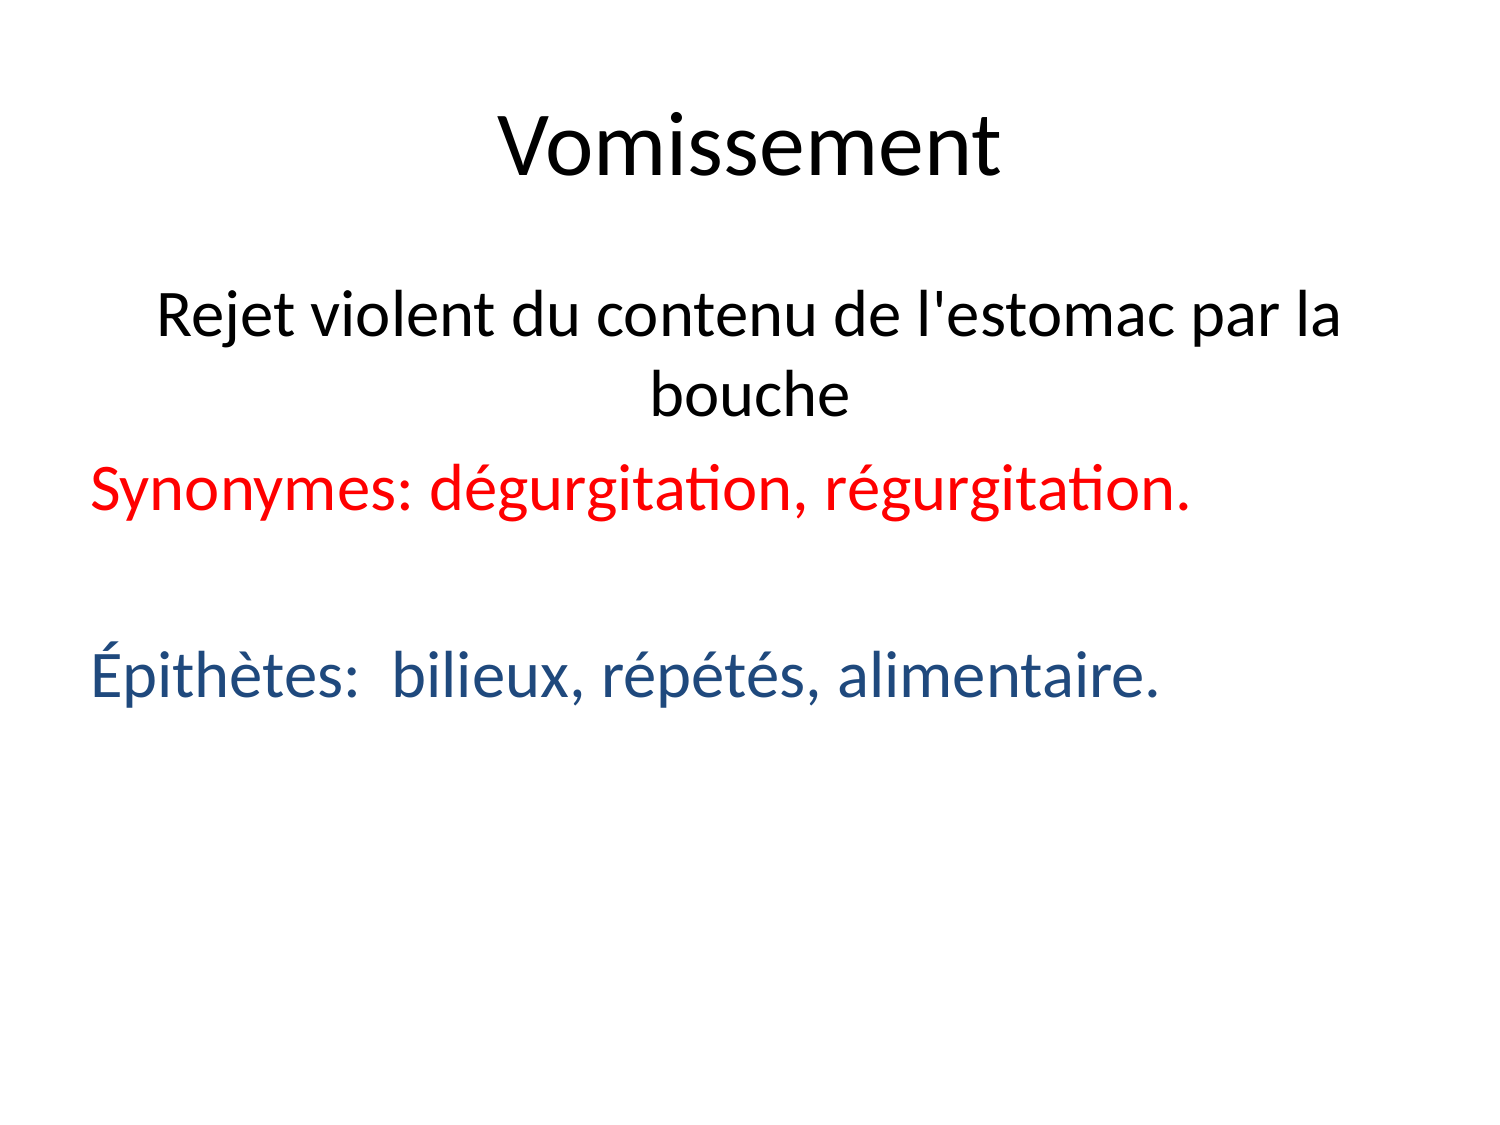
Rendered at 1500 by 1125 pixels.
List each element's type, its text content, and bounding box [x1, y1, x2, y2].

list Rejet violent du contenu de l'estomac par la bouche Synonymes: dégurgitation, régurgitation. Épithètes: bilieux, répétés, alimentaire. [75, 262, 1425, 1005]
title Vomissement [75, 45, 1425, 233]
